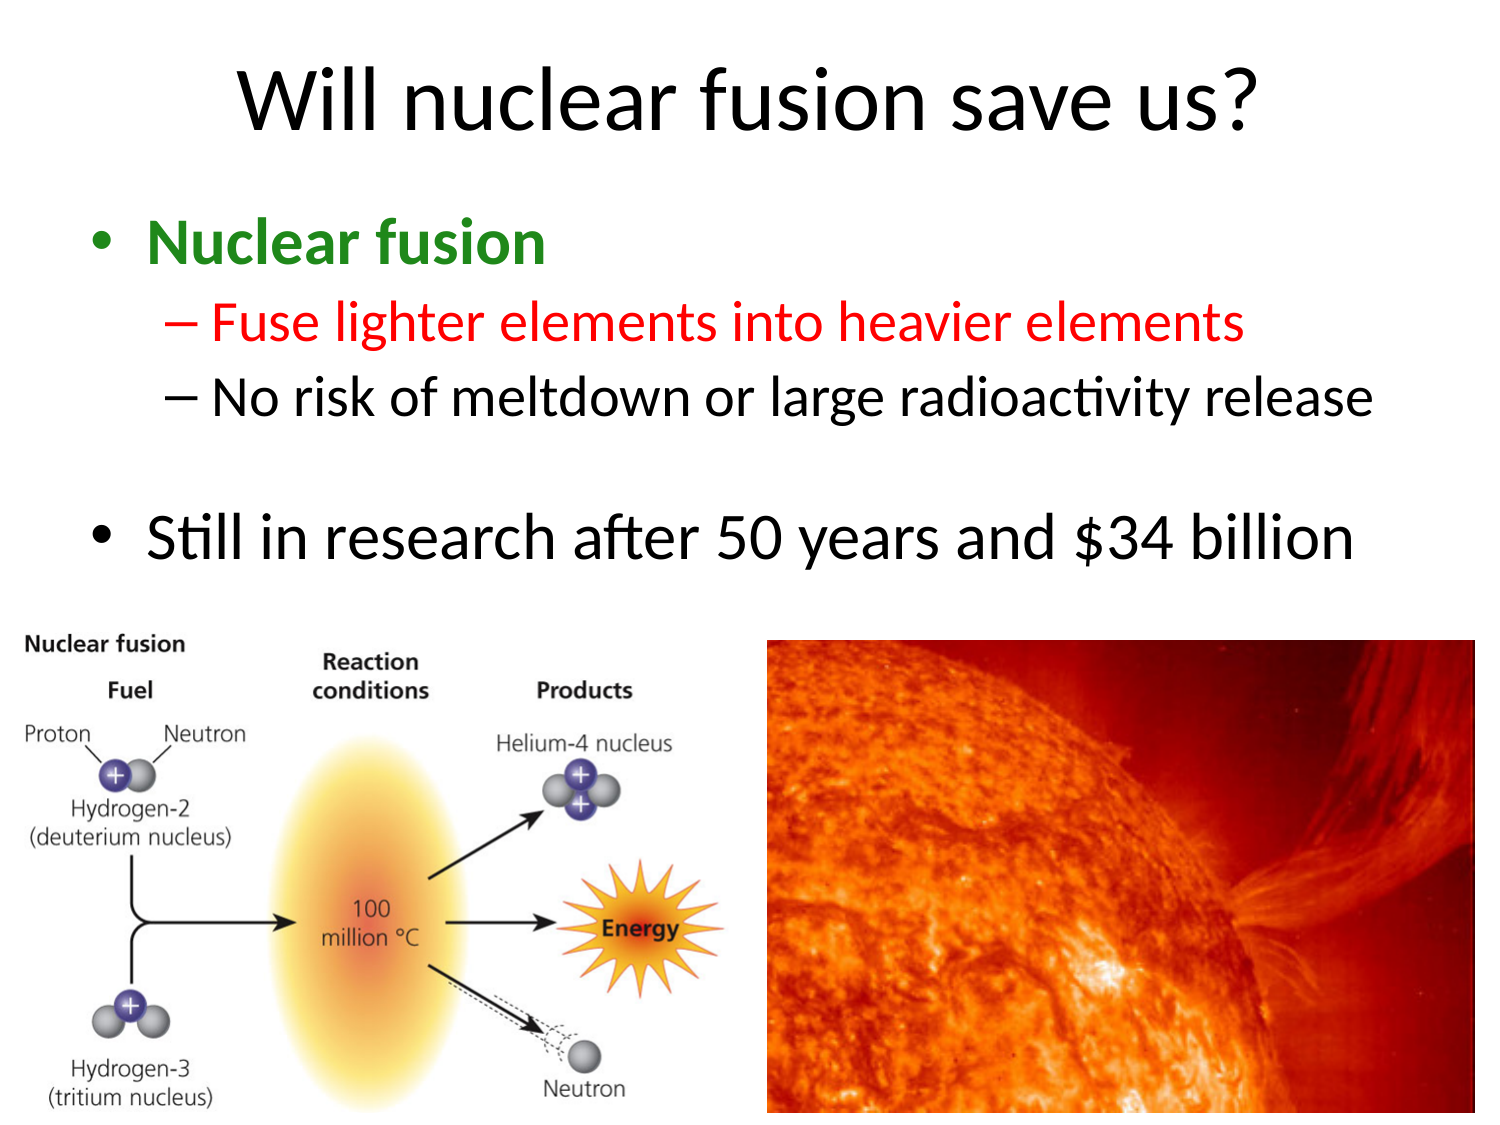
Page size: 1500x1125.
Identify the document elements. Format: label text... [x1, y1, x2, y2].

list Nuclear fusion Fuse lighter elements into heavier elements No risk of meltdown or large radioactivity release Still in research after 50 years and $34 billion [75, 200, 1425, 630]
picture [24, 632, 1476, 1113]
title Will nuclear fusion save us? [75, 0, 1425, 188]
